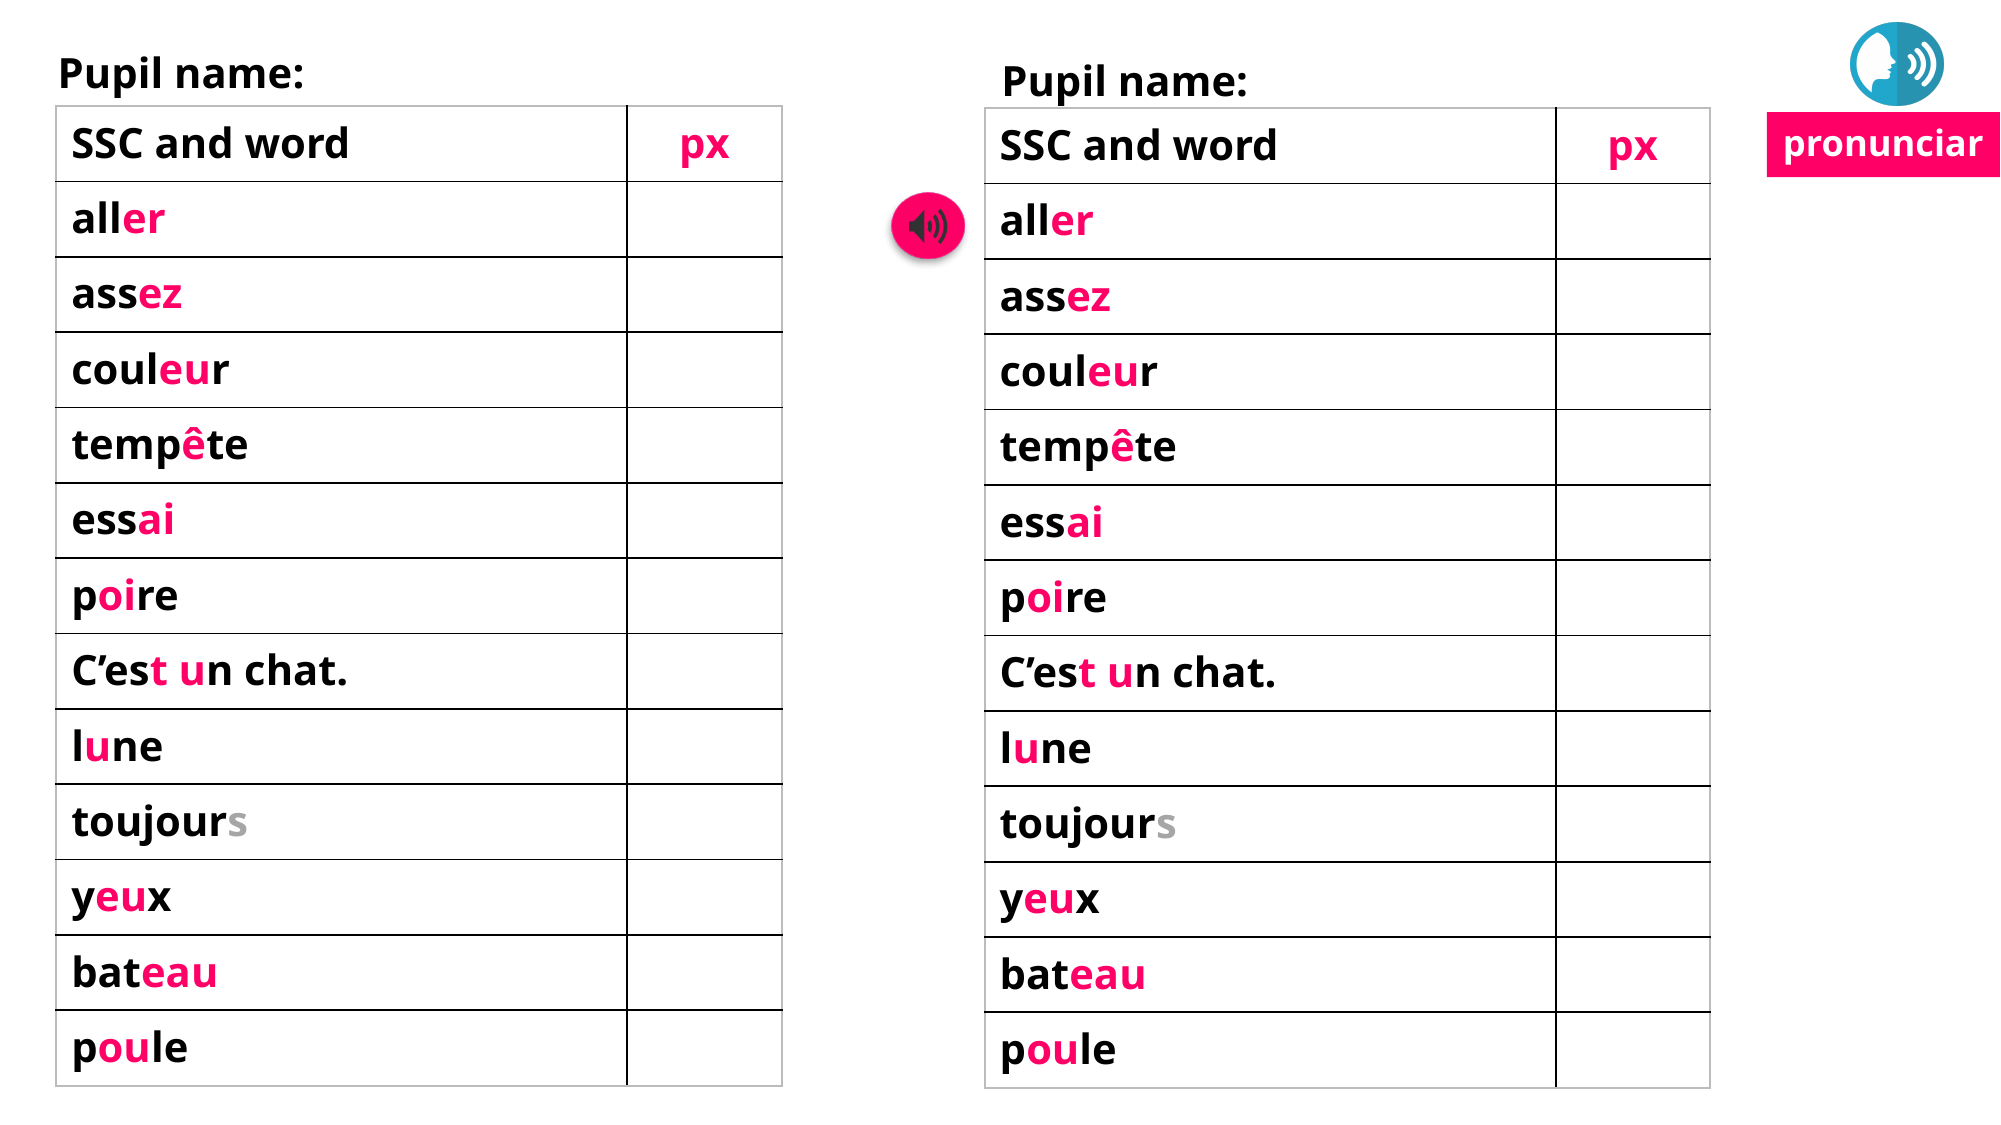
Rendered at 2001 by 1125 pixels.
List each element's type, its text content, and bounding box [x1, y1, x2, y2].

table_cell [628, 860, 781, 934]
table_cell [1557, 938, 1709, 1011]
table_cell [1557, 561, 1709, 635]
table_cell poule [57, 1011, 626, 1085]
table_cell [628, 710, 781, 783]
table_cell [628, 936, 781, 1009]
table_cell toujours [986, 787, 1555, 861]
table_cell bateau [57, 936, 626, 1009]
text_box Pupil name: [42, 39, 823, 104]
table_cell poire [986, 561, 1555, 635]
table_cell lune [57, 710, 626, 783]
table_cell couleur [986, 335, 1555, 409]
picture [1850, 22, 1944, 107]
table_cell yeux [986, 863, 1555, 936]
table_cell aller [57, 182, 626, 256]
table_cell essai [57, 484, 626, 557]
title pronunciar [1766, 112, 2000, 178]
table_cell poire [57, 559, 626, 633]
table_cell aller [986, 184, 1555, 258]
table_header SSC and word [57, 107, 626, 181]
table_cell [628, 333, 781, 407]
table_cell [1557, 260, 1709, 333]
table_cell yeux [57, 860, 626, 934]
table_cell poule [986, 1013, 1555, 1087]
table_cell lune [986, 712, 1555, 785]
table_cell [628, 258, 781, 331]
table_cell [1557, 787, 1709, 861]
table_cell [628, 634, 781, 708]
table_cell [628, 559, 781, 633]
table_cell assez [986, 260, 1555, 333]
table_cell [628, 182, 781, 256]
table_cell essai [986, 486, 1555, 559]
table_header px [1557, 109, 1709, 183]
table_cell toujours [57, 785, 626, 859]
picture [891, 192, 965, 259]
table_cell bateau [986, 938, 1555, 1011]
table_cell [1557, 863, 1709, 936]
table_cell tempête [986, 410, 1555, 484]
table_cell [1557, 1013, 1709, 1087]
table_header SSC and word [986, 109, 1555, 183]
table_cell assez [57, 258, 626, 331]
table_header px [628, 107, 781, 181]
table_cell couleur [57, 333, 626, 407]
table_cell [1557, 184, 1709, 258]
table_cell [628, 484, 781, 557]
table_cell tempête [57, 408, 626, 482]
text_box Pupil name: [986, 47, 1767, 112]
table_cell [628, 1011, 781, 1085]
table_cell [1557, 636, 1709, 710]
table_cell [628, 408, 781, 482]
table_cell [1557, 712, 1709, 785]
table_cell [628, 785, 781, 859]
table_cell C’est un chat. [986, 636, 1555, 710]
table_cell [1557, 486, 1709, 559]
table_cell C’est un chat. [57, 634, 626, 708]
table_cell [1557, 335, 1709, 409]
table_cell [1557, 410, 1709, 484]
